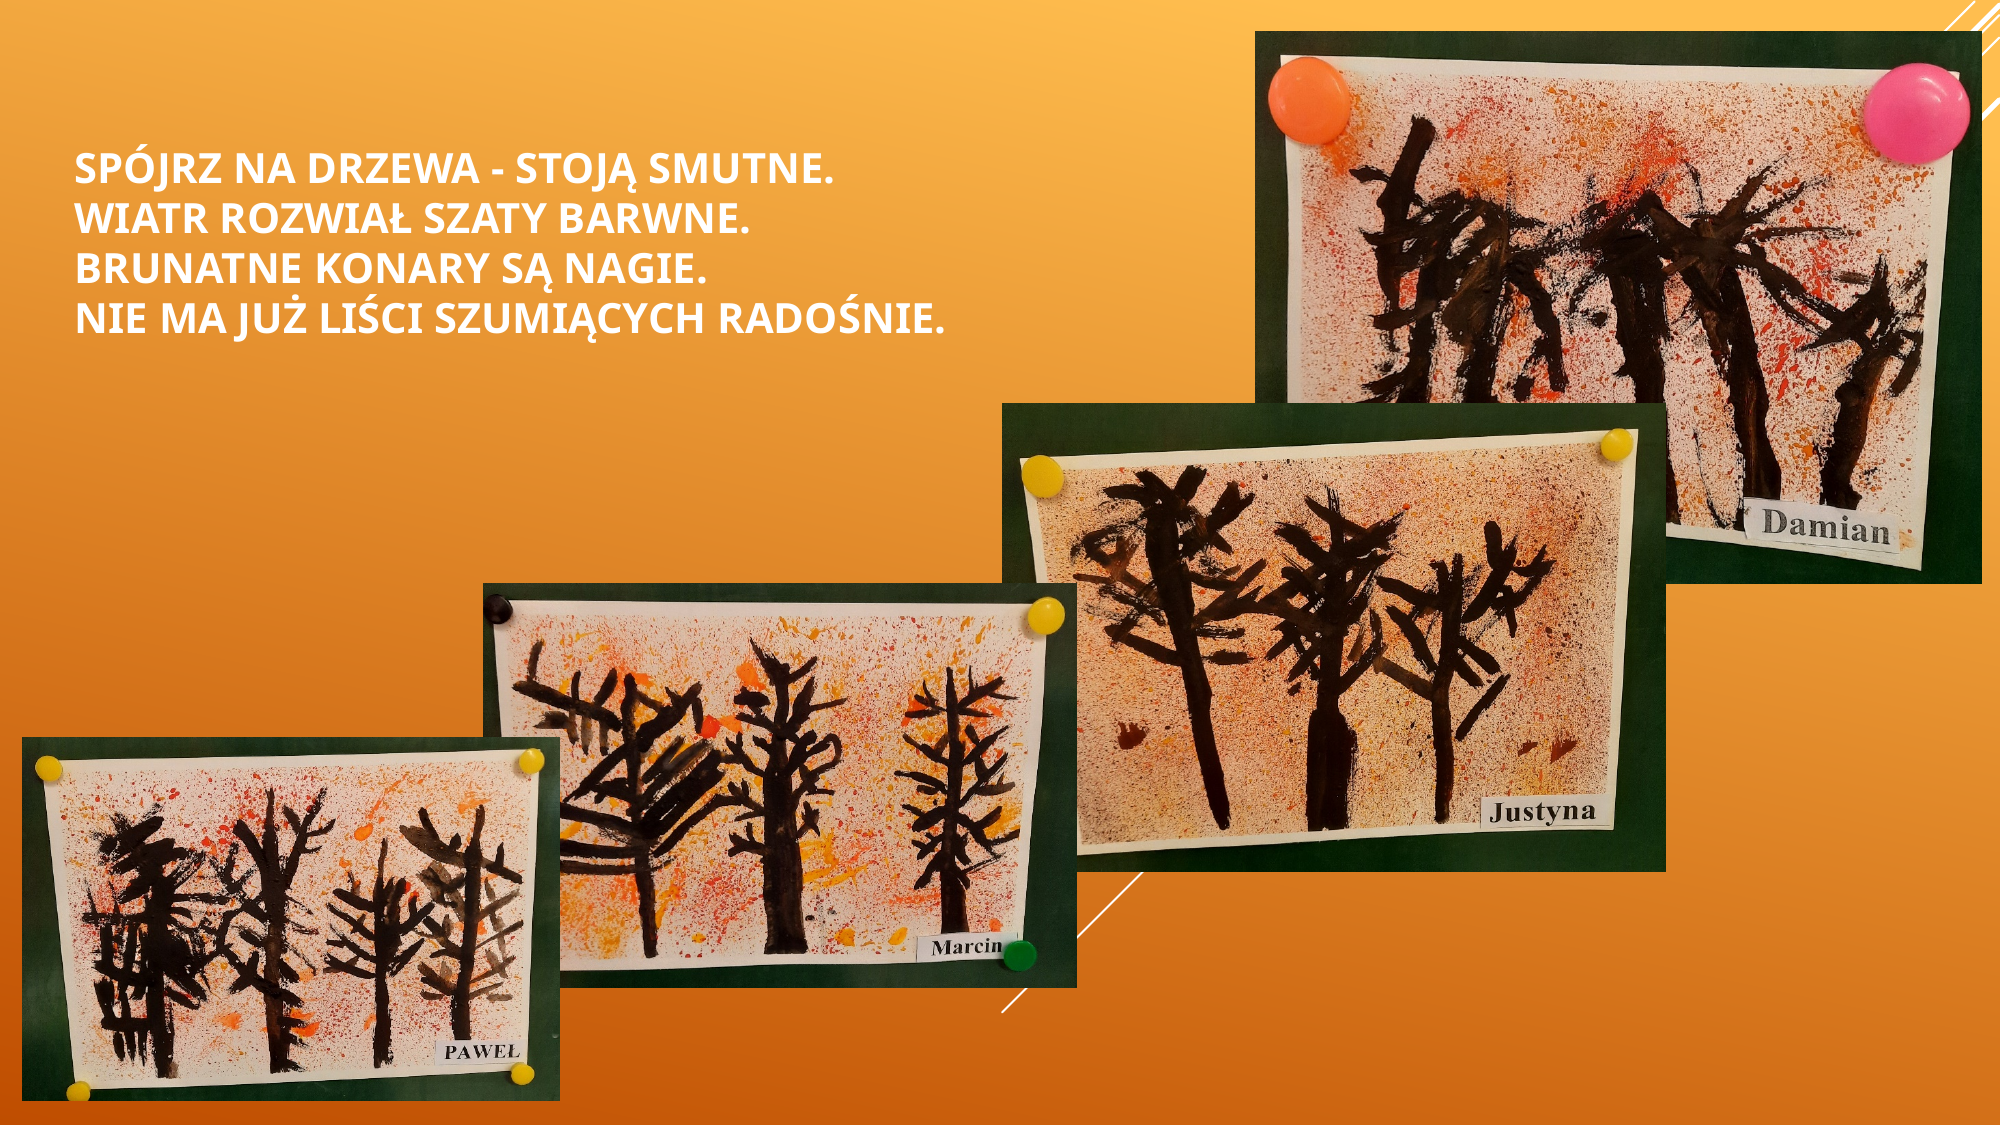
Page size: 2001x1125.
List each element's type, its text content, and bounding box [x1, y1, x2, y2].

picture [22, 31, 1983, 1101]
title Spójrz na drzewa - stoją smutne. Wiatr rozwiał szaty barwne. Brunatne konary są nagie. Nie ma już liści szumiących radośnie. [59, 48, 968, 350]
